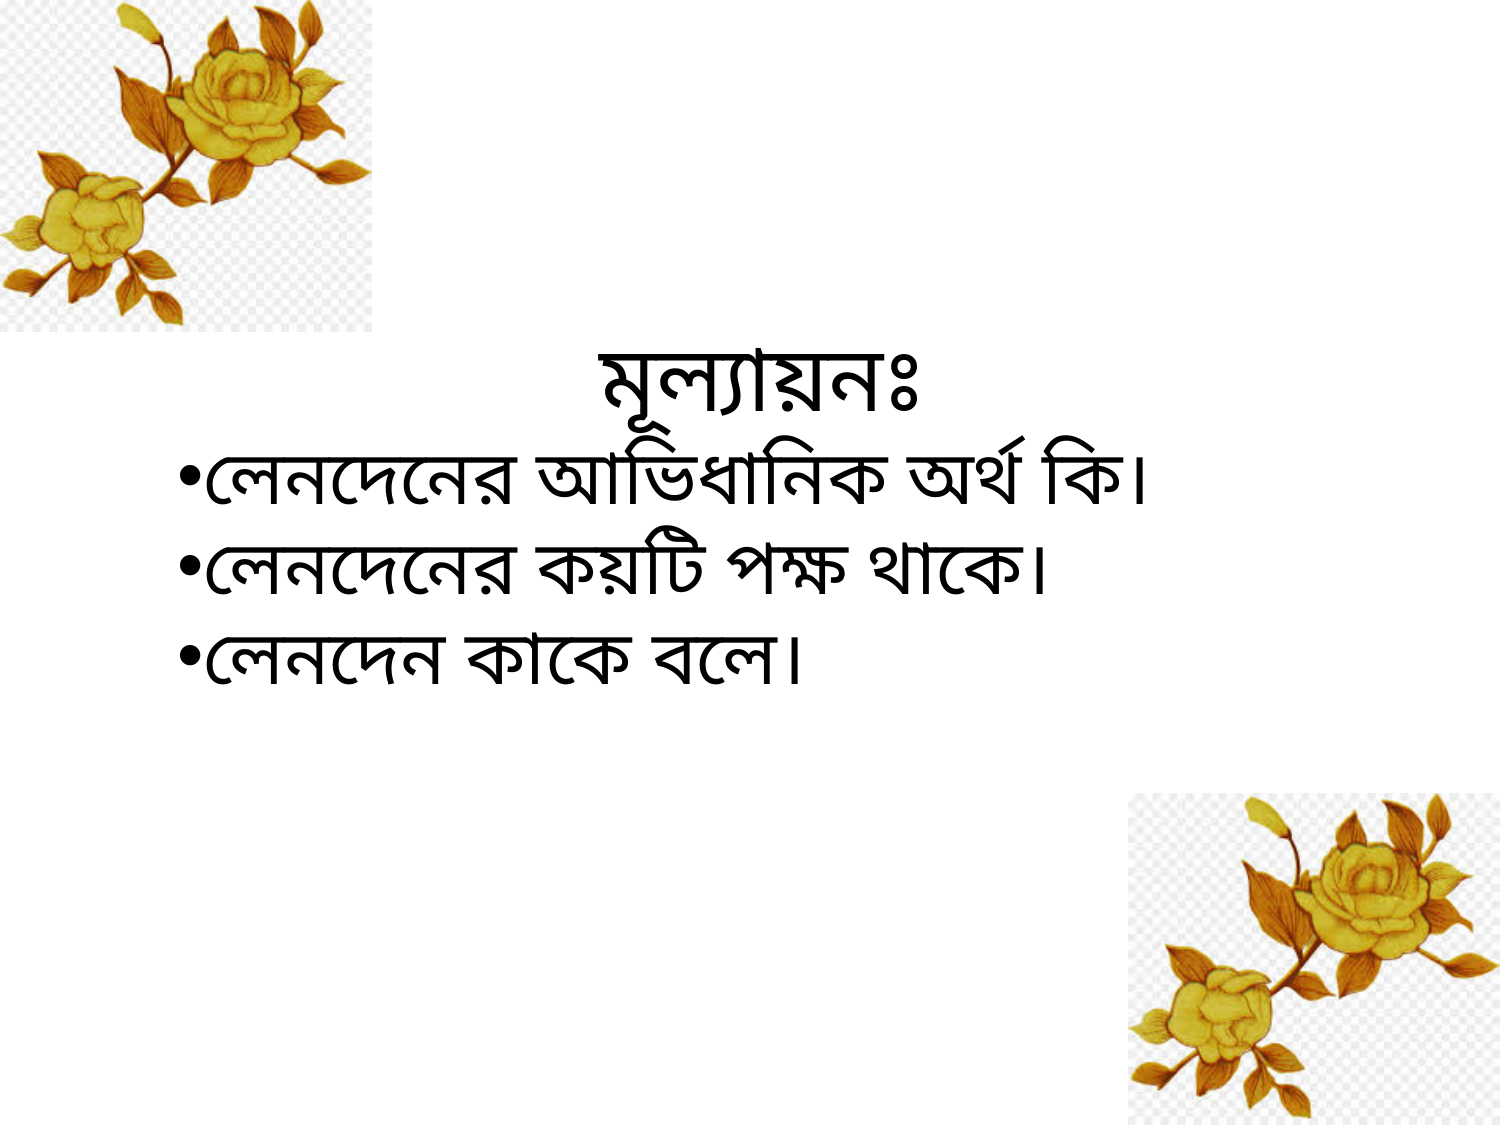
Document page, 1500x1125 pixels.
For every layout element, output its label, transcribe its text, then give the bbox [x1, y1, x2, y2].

picture [0, 0, 373, 332]
picture [1127, 793, 1500, 1125]
text_box মূল্যায়নঃ লেনদেনের আভিধানিক অর্থ কি। লেনদেনের কয়টি পক্ষ থাকে। লেনদেন কাকে বলে। [162, 312, 1363, 753]
